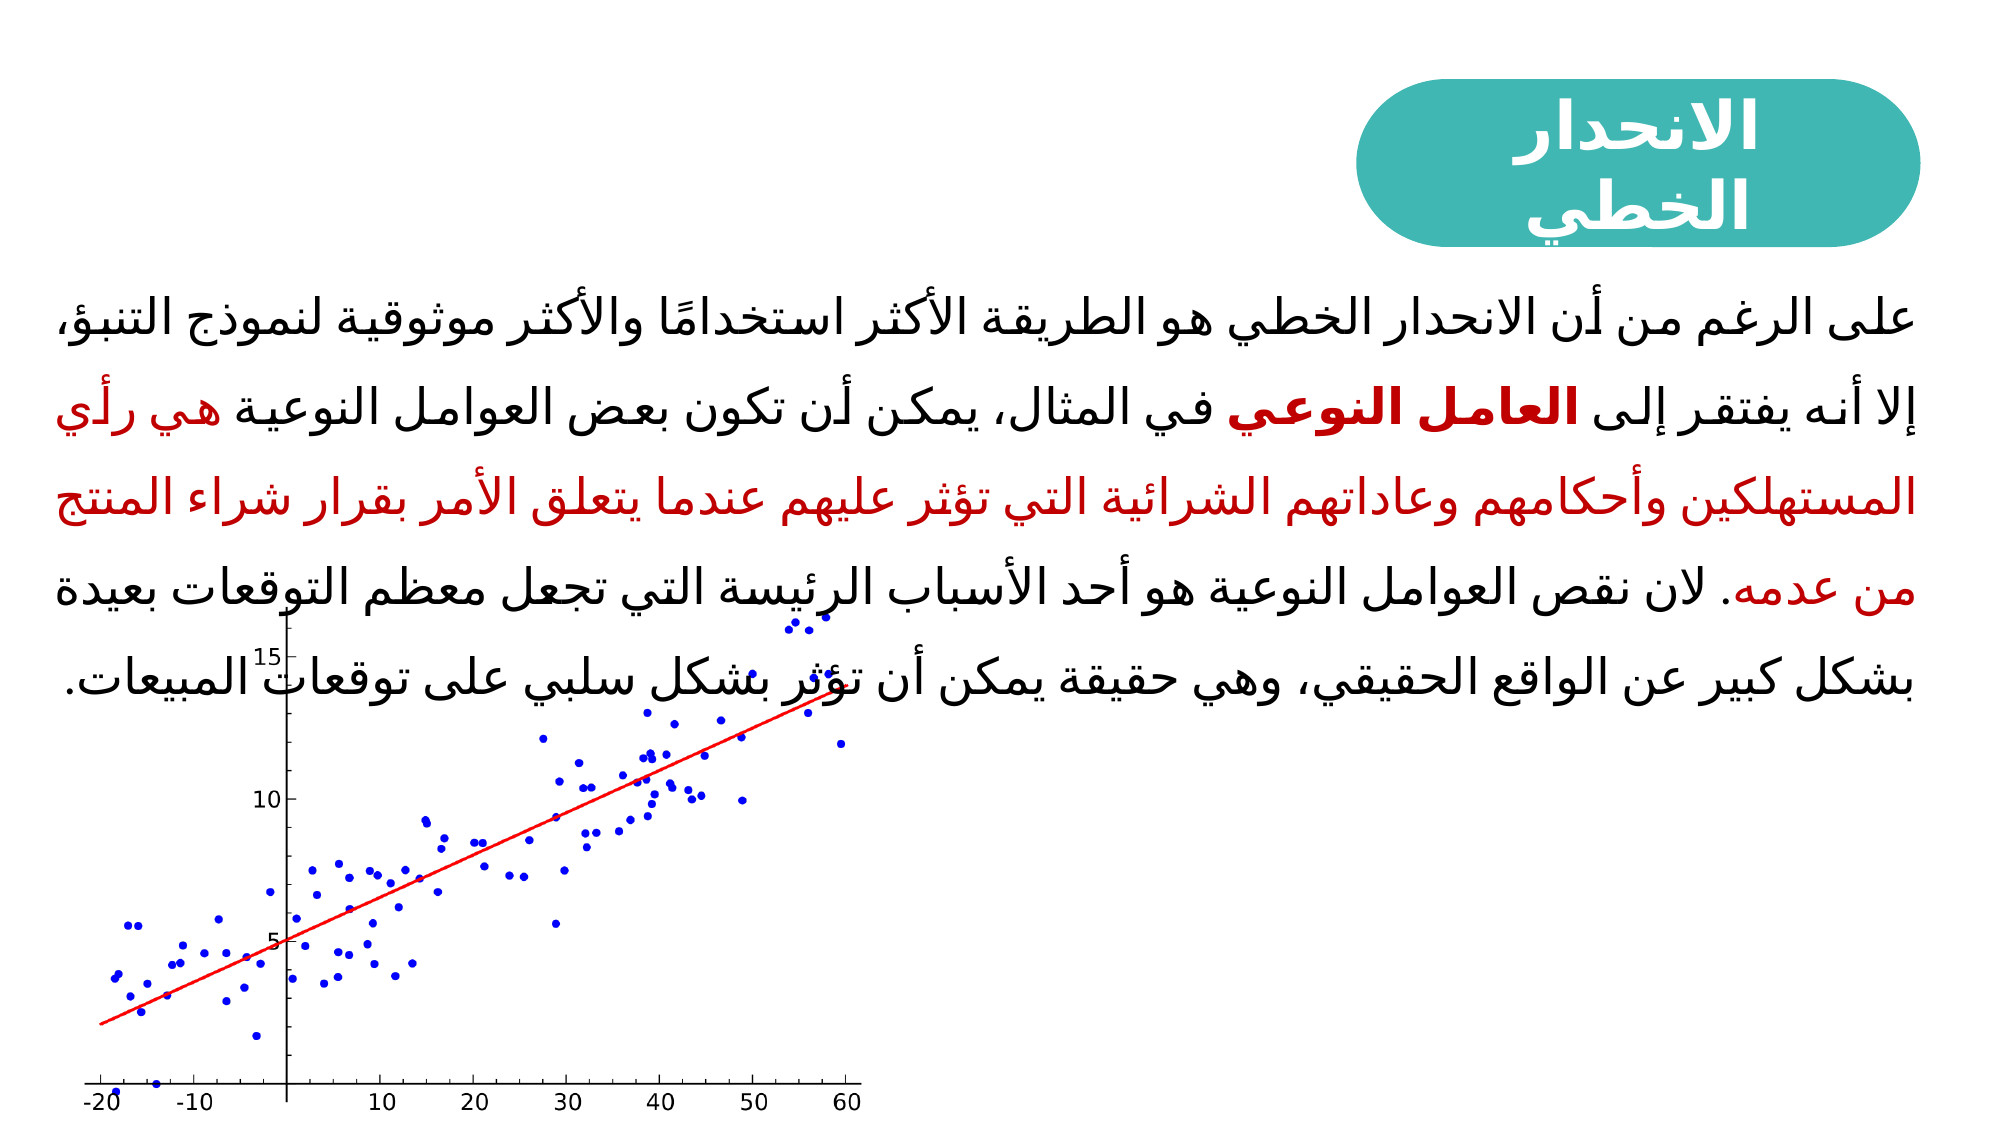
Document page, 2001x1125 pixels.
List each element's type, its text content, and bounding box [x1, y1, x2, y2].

text_box الانحدار الخطي [1355, 77, 1922, 247]
text_box على الرغم من أن الانحدار الخطي هو الطريقة الأكثر استخدامًا والأكثر موثوقية لنموذج التنبؤ، إلا أنه يفتقر إلى العامل النوعي في المثال، يمكن أن تكون بعض العوامل النوعية هي رأي المستهلكين وأحكامهم وعاداتهم الشرائية التي تؤثر عليهم عندما يتعلق الأمر بقرار شراء المنتج من عدمه. لان نقص العوامل النوعية هو أحد الأسباب الرئيسة التي تجعل معظم التوقعات بعيدة بشكل كبير عن الواقع الحقيقي، وهي حقيقة يمكن أن تؤثر بشكل سلبي على توقعات المبيعات. [39, 247, 1934, 712]
picture [66, 591, 875, 1125]
